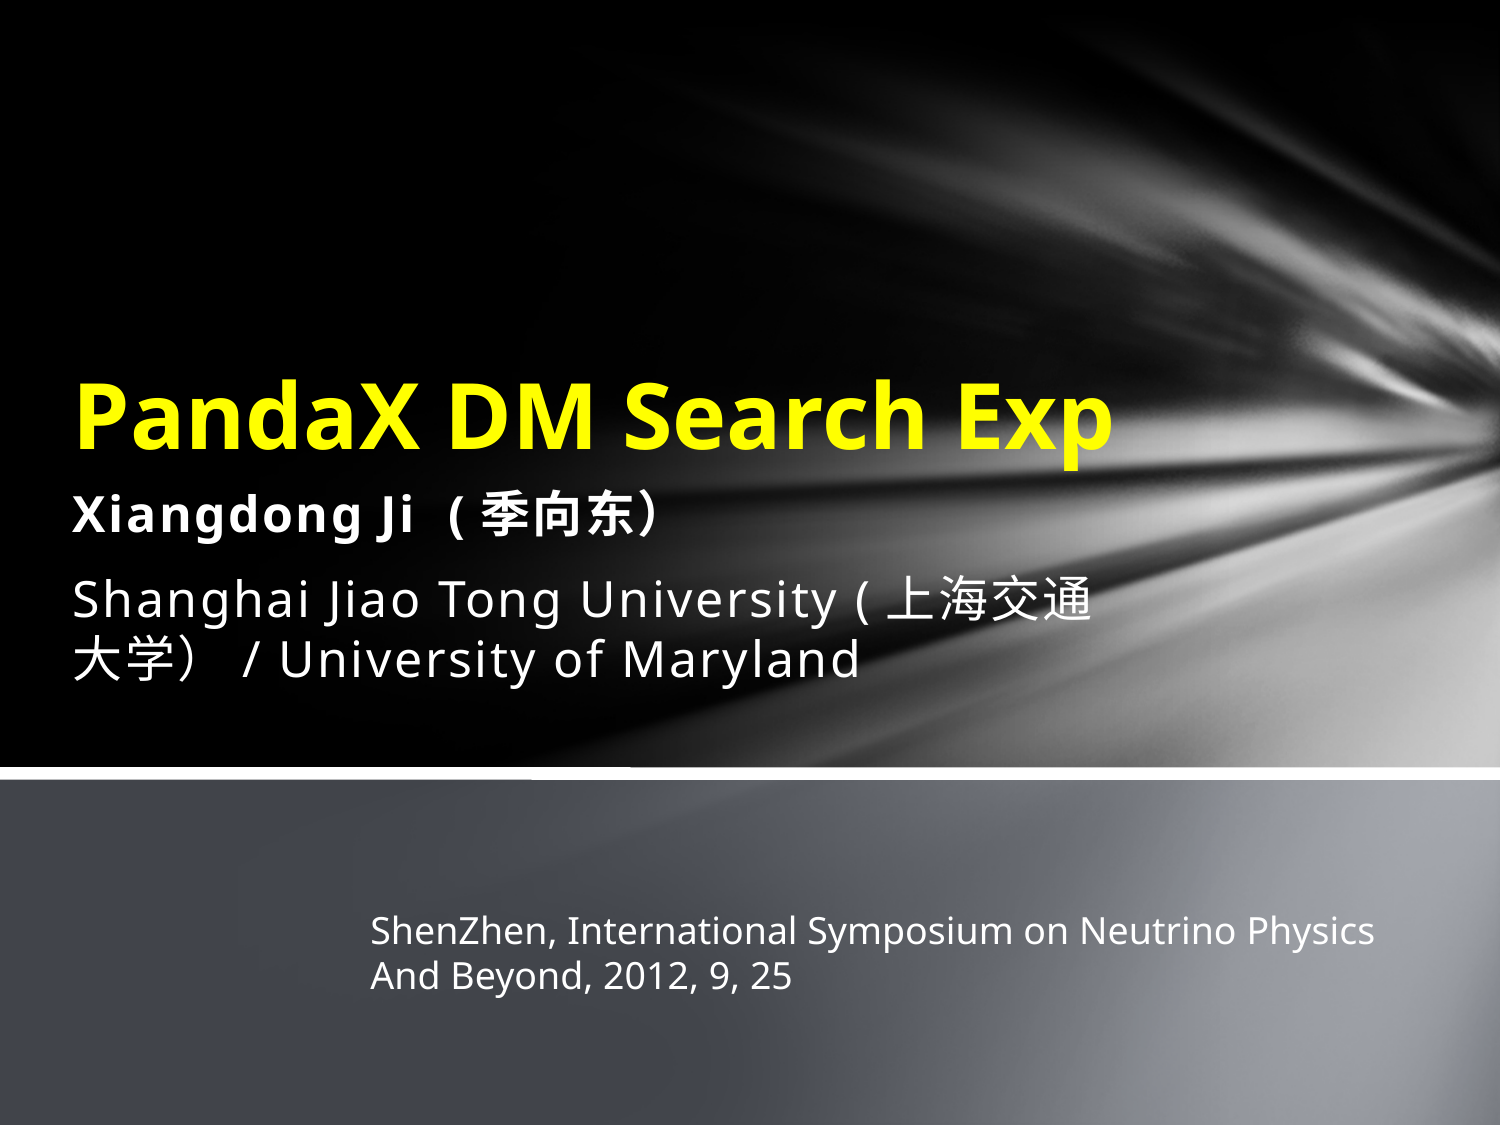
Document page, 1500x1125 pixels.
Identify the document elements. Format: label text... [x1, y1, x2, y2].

subtitle Xiangdong Ji (季向东） Shanghai Jiao Tong University (上海交通大学）/ University of Maryland [57, 475, 1138, 700]
title PandaX DM Search Exp [57, 75, 1318, 475]
text_box ShenZhen, International Symposium on Neutrino Physics And Beyond, 2012, 9, 25 [355, 899, 1392, 1005]
